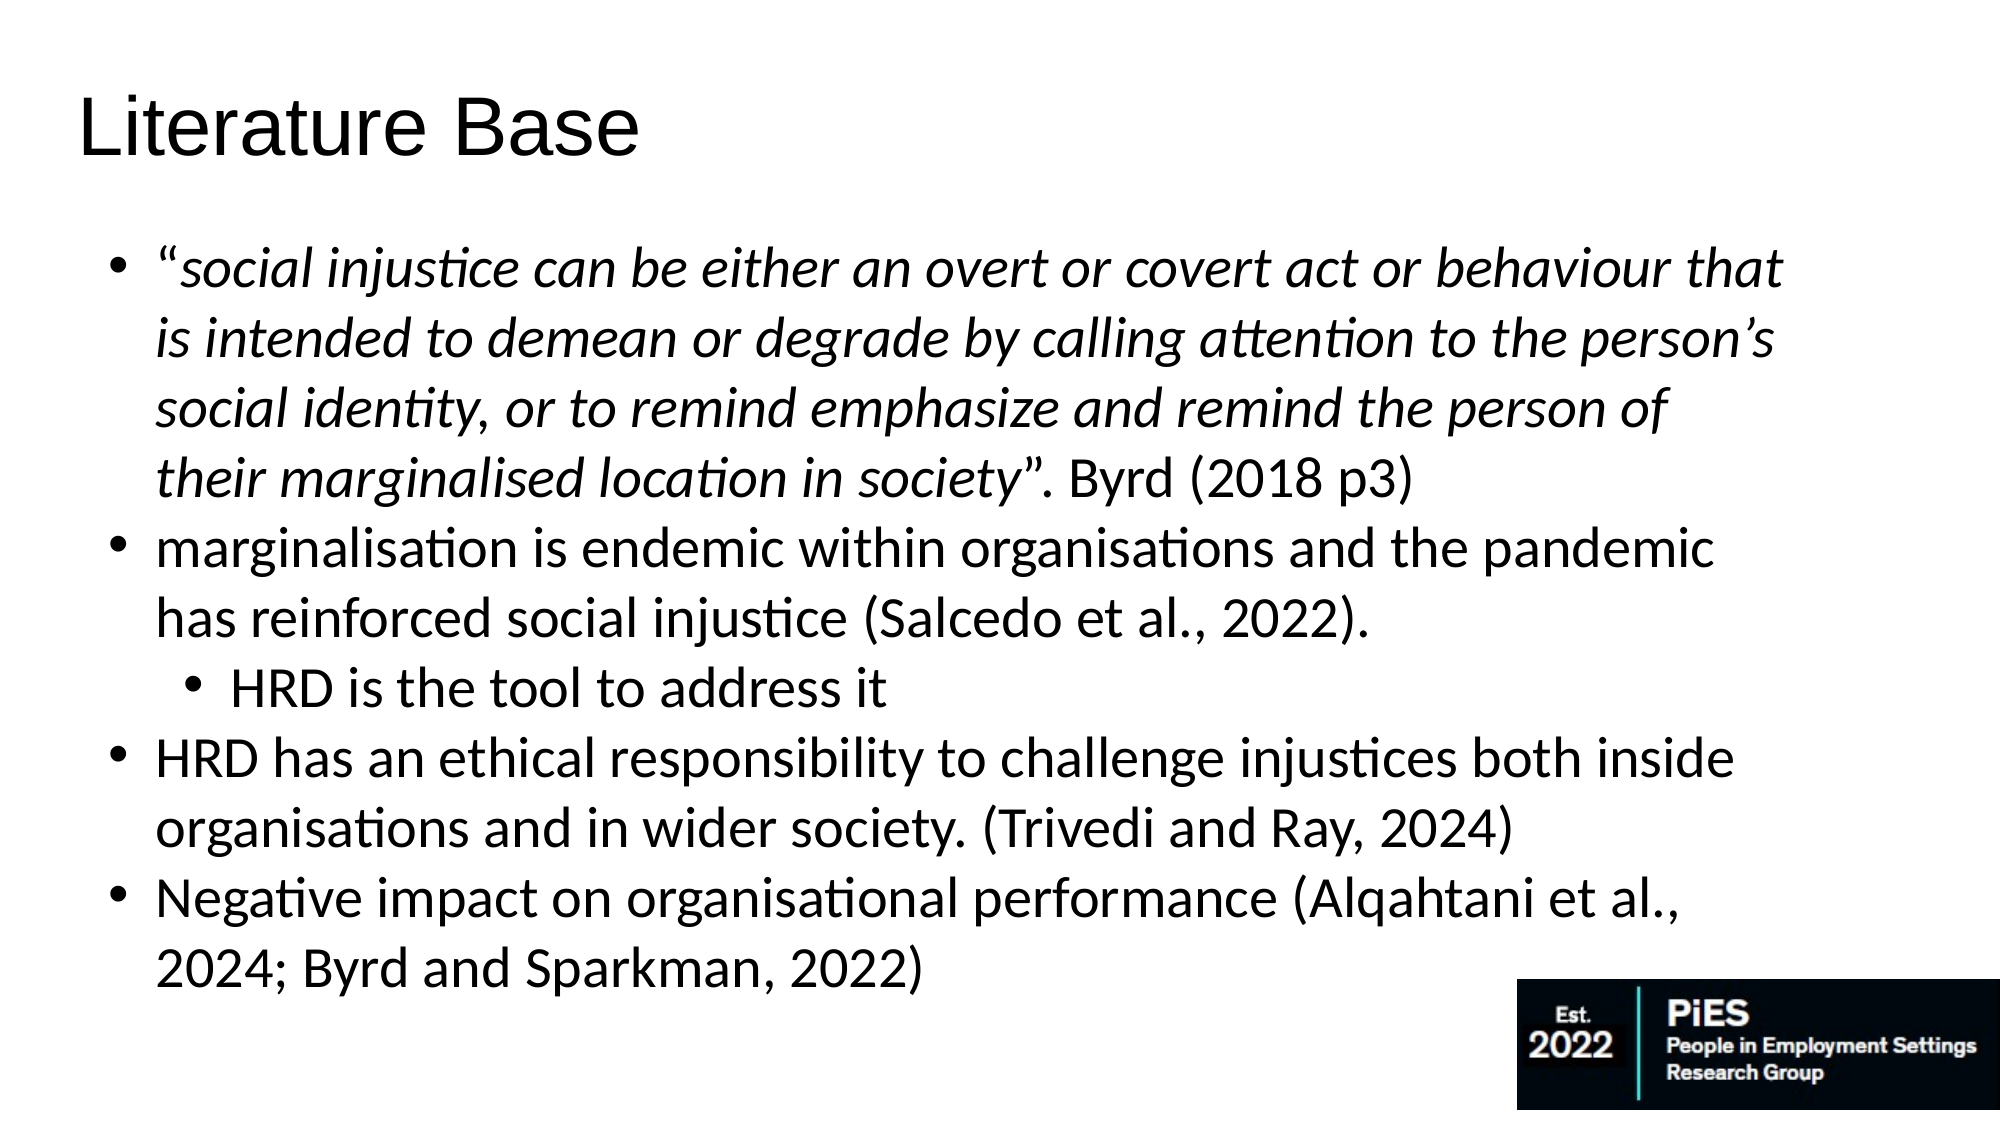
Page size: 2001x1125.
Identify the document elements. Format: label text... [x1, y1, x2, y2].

title Literature Base [62, 59, 1917, 198]
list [1517, 979, 2000, 1110]
text_box “social injustice can be either an overt or covert act or behaviour that is intended to demean or degrade by calling attention to the person’s social identity, or to remind emphasize and remind the person of their marginalised location in society”. Byrd (2018 p3) marginalisation is endemic within organisations and the pandemic has reinforced social injustice (Salcedo et al., 2022). HRD is the tool to address it HRD has an ethical responsibility to challenge injustices both inside organisations and in wider society. (Trivedi and Ray, 2024) Negative impact on organisational performance (Alqahtani et al., 2024; Byrd and Sparkman, 2022) [94, 221, 1806, 1125]
